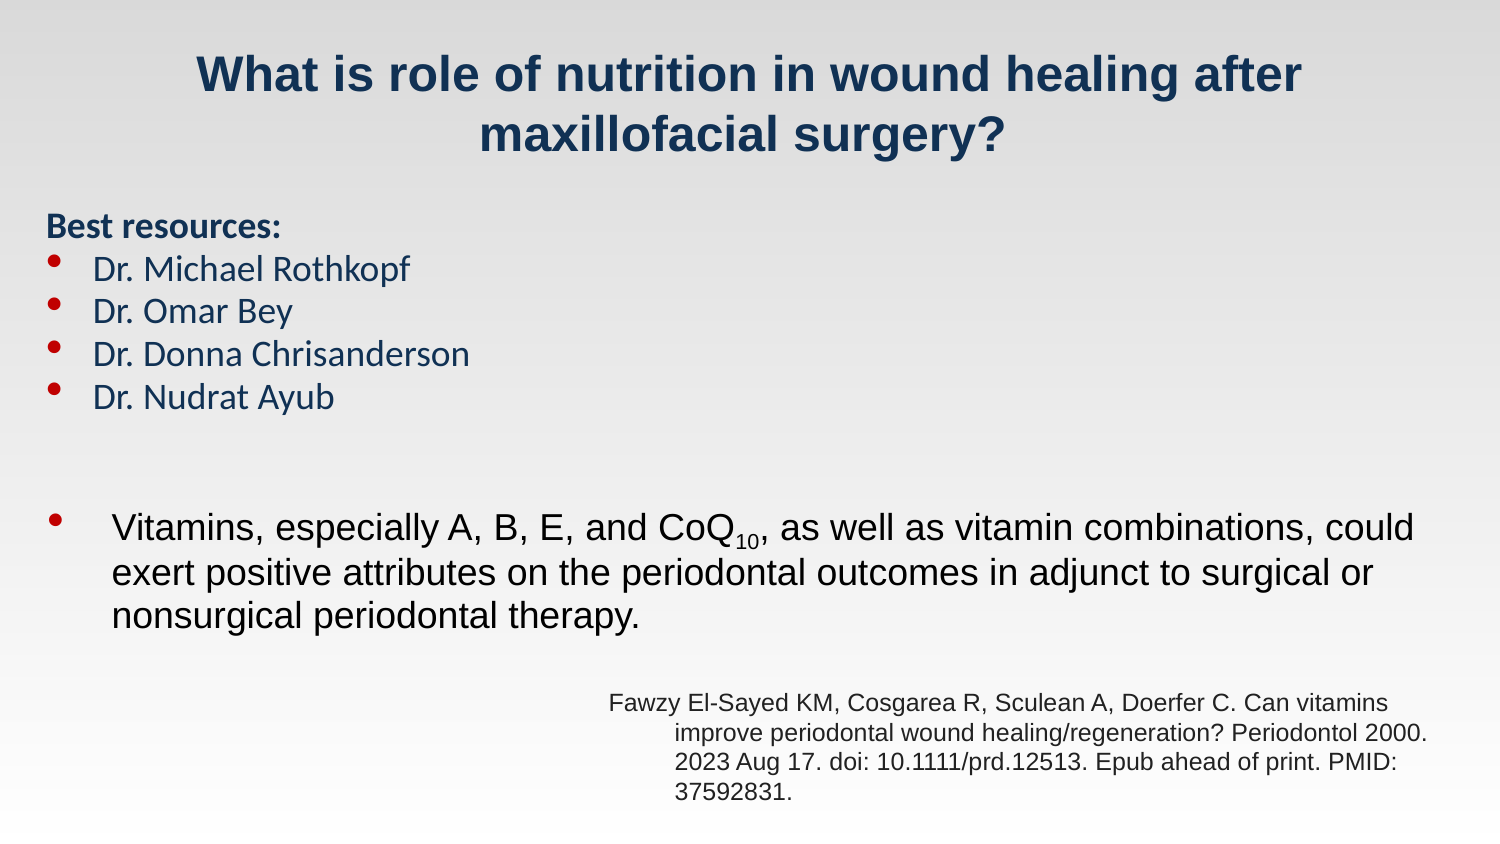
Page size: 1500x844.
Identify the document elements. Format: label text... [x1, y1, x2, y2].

list Best resources: Dr. Michael Rothkopf Dr. Omar Bey Dr. Donna Chrisanderson Dr. Nudrat Ayub Vitamins, especially A, B, E, and CoQ10, as well as vitamin combinations, could exert positive attributes on the periodontal outcomes in adjunct to surgical or nonsurgical periodontal therapy. [31, 196, 1469, 747]
title What is role of nutrition in wound healing after maxillofacial surgery? [75, 33, 1425, 175]
text_box Fawzy El-Sayed KM, Cosgarea R, Sculean A, Doerfer C. Can vitamins improve periodontal wound healing/regeneration? Periodontol 2000. 2023 Aug 17. doi: 10.1111/prd.12513. Epub ahead of print. PMID: 37592831. [593, 678, 1469, 814]
